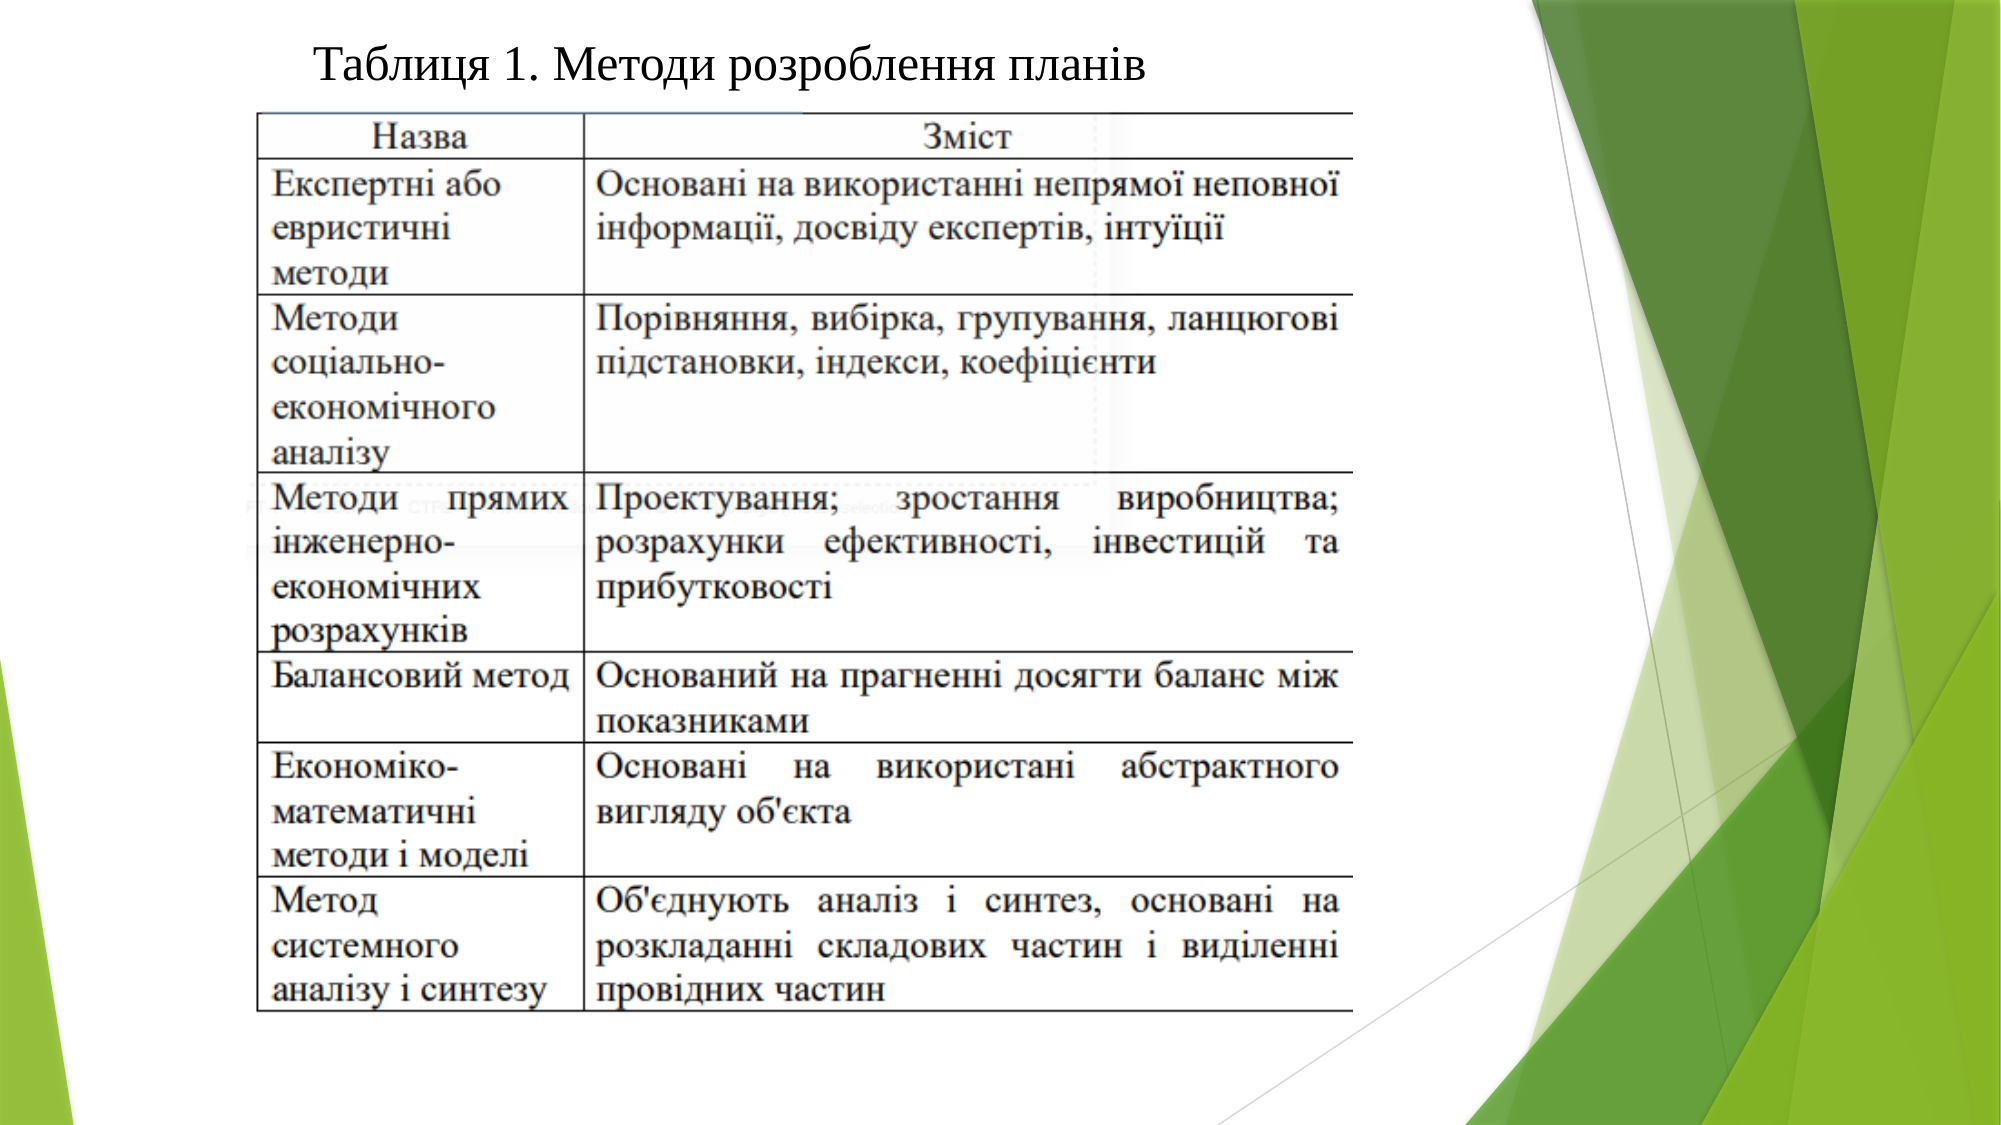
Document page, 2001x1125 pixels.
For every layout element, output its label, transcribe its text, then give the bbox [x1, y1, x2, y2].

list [245, 110, 1353, 1015]
text_box Таблиця 1. Методи розроблення планів [298, 22, 1301, 98]
